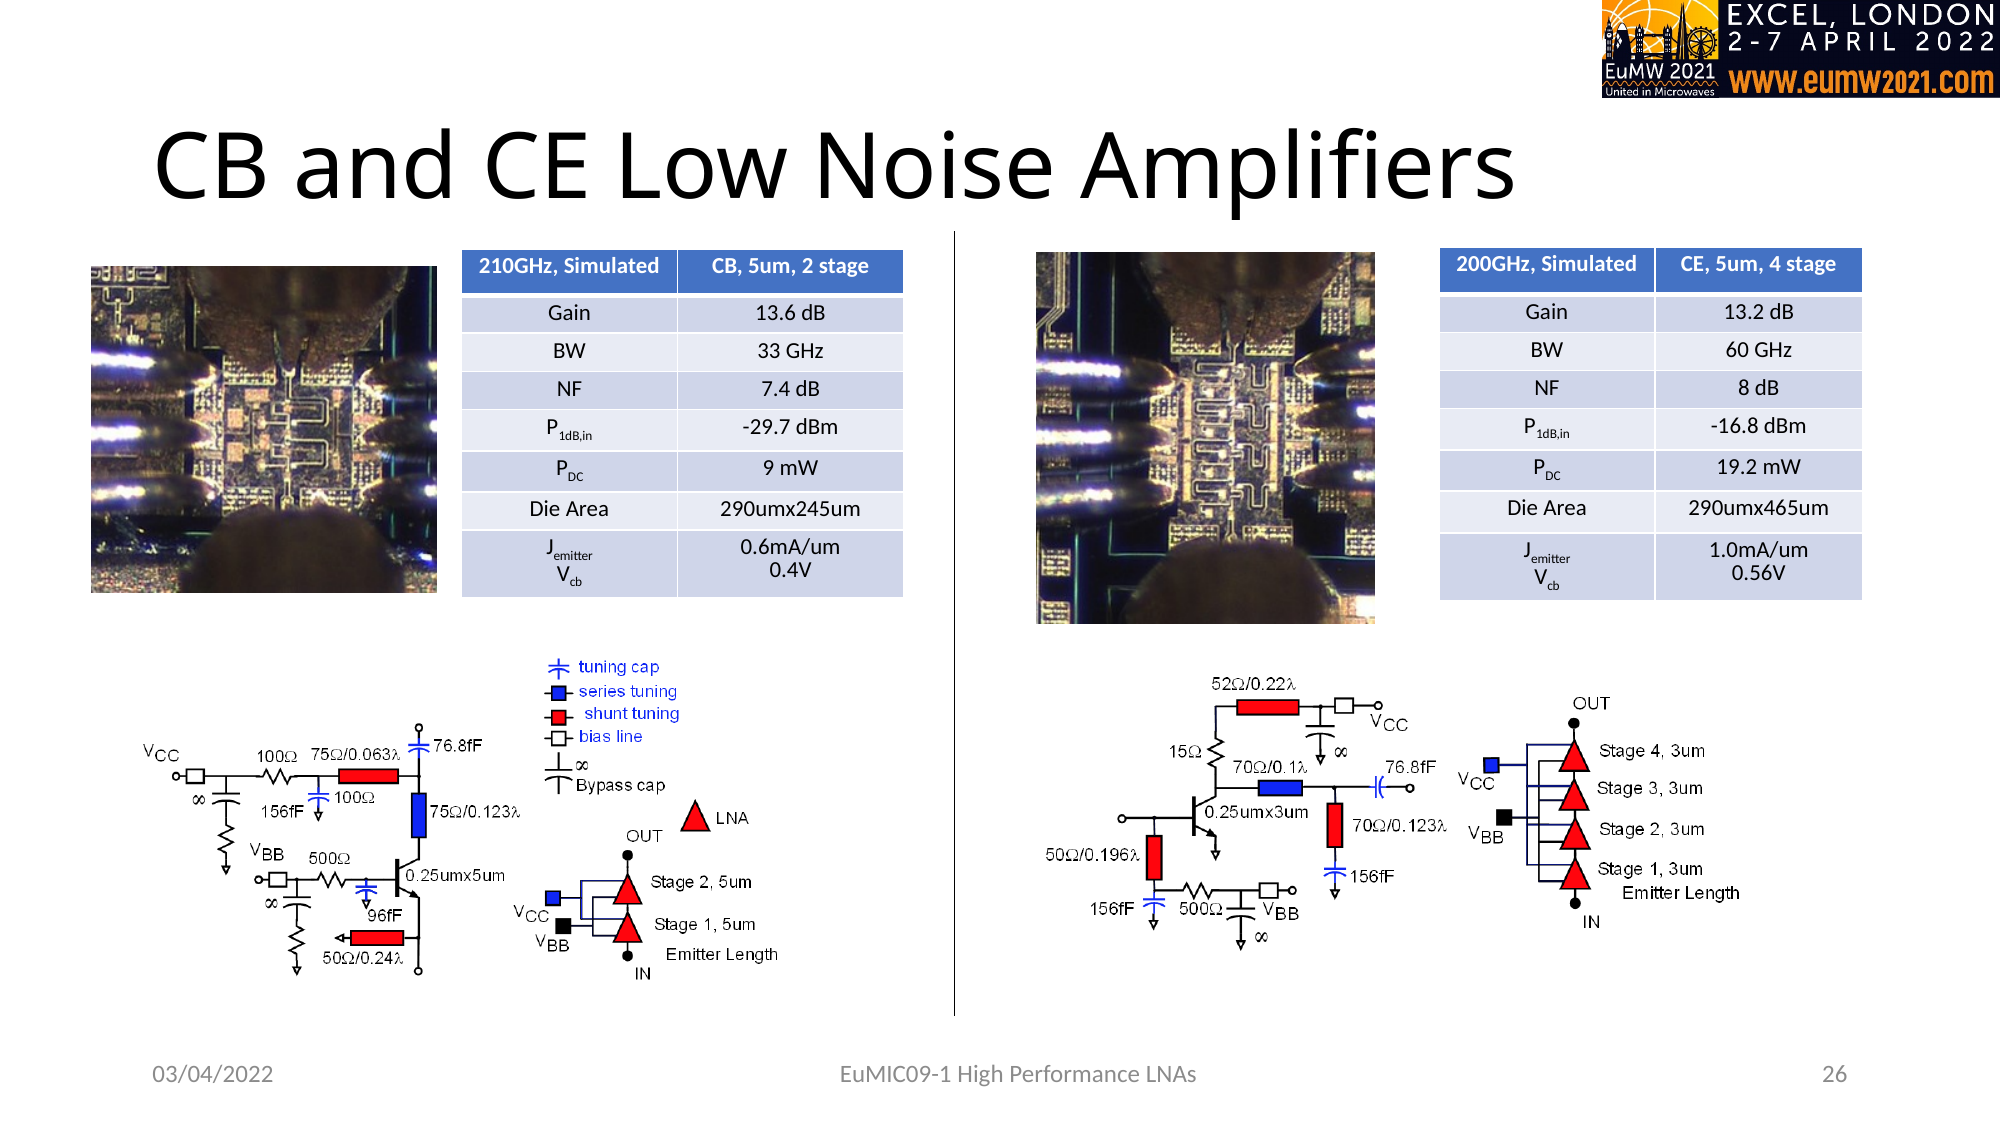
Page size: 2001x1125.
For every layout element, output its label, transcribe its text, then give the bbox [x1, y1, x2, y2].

table_cell 19.2 mW [1656, 451, 1862, 490]
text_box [1035, 665, 1751, 999]
table_cell 1.0mA/um 0.56V [1656, 534, 1862, 600]
table_cell PDC [462, 452, 677, 491]
table_cell 0.6mA/um 0.4V [678, 531, 903, 597]
picture [1035, 252, 1375, 624]
table_cell 13.6 dB [678, 298, 903, 332]
table_cell 33 GHz [678, 334, 903, 371]
table_cell 290umx465um [1656, 492, 1862, 532]
title CB and CE Low Noise Amplifiers [137, 59, 1863, 278]
table_cell NF [462, 372, 677, 409]
table_cell P1dB,in [462, 410, 677, 450]
table_header 200GHz, Simulated [1440, 248, 1654, 292]
picture [1602, 0, 2000, 98]
table_cell P1dB,in [1440, 409, 1654, 449]
table_cell -29.7 dBm [678, 410, 903, 450]
table_cell Gain [462, 298, 677, 332]
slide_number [137, 1042, 324, 1103]
table_cell 8 dB [1656, 371, 1862, 408]
table_cell 7.4 dB [678, 372, 903, 409]
picture [91, 266, 437, 593]
table_cell BW [1440, 333, 1654, 370]
table_cell NF [1440, 371, 1654, 408]
table_cell 60 GHz [1656, 333, 1862, 370]
table_header 210GHz, Simulated [462, 250, 677, 293]
table_cell Jemitter Vcb [462, 531, 677, 597]
table_header CB, 5um, 2 stage [678, 250, 903, 293]
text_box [137, 645, 797, 990]
table_cell BW [462, 334, 677, 371]
table_cell PDC [1440, 451, 1654, 490]
table_cell 9 mW [678, 452, 903, 491]
table_cell Gain [1440, 297, 1654, 332]
slide_number 26 [1733, 1042, 1863, 1103]
table_cell Die Area [1440, 492, 1654, 532]
table_cell Jemitter Vcb [1440, 534, 1654, 600]
table_header CE, 5um, 4 stage [1656, 248, 1862, 292]
table_cell 290umx245um [678, 493, 903, 529]
footer EuMIC09-1 High Performance LNAs [437, 1042, 1600, 1103]
table_cell 13.2 dB [1656, 297, 1862, 332]
table_cell Die Area [462, 493, 677, 529]
table_cell -16.8 dBm [1656, 409, 1862, 449]
